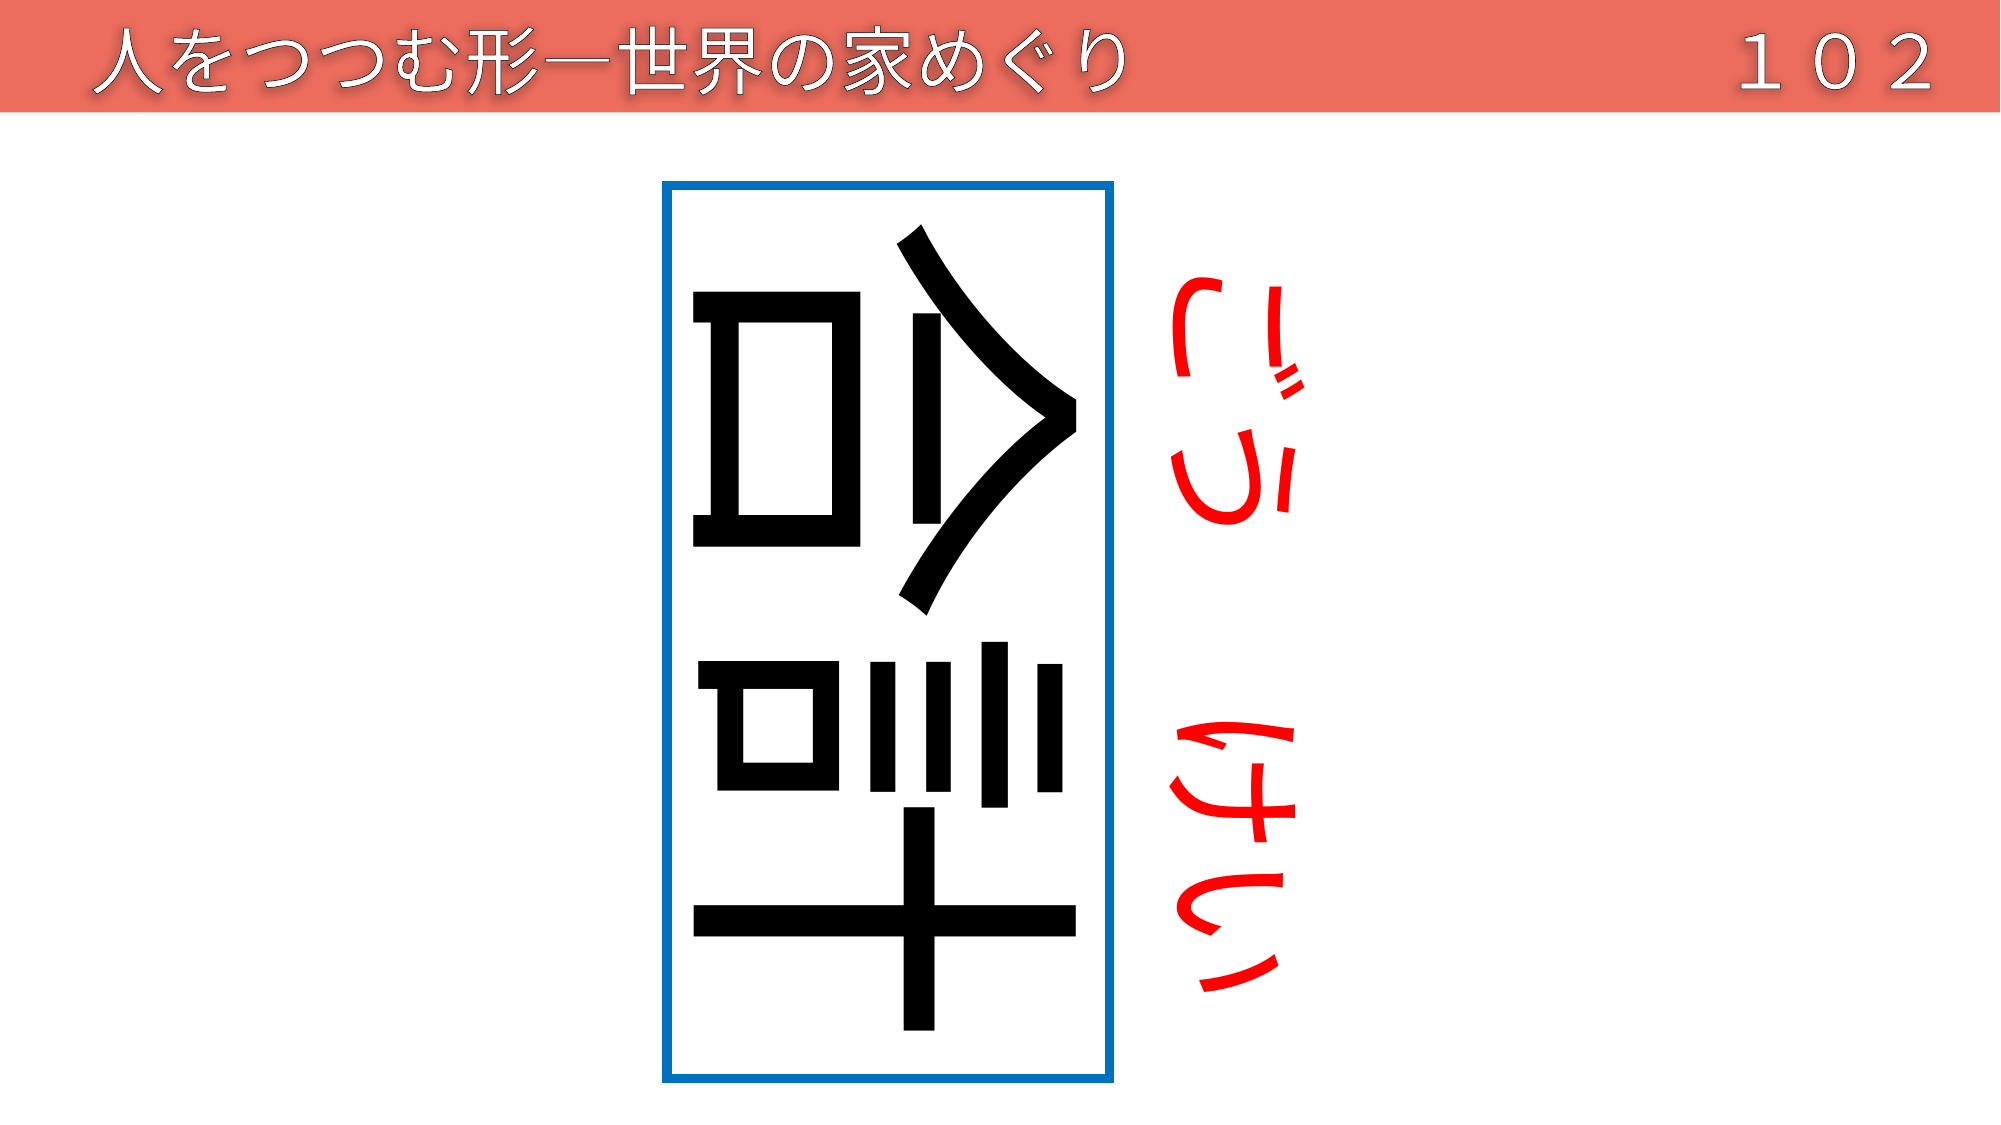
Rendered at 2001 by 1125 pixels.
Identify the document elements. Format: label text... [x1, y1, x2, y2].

text_box 合計 [616, 195, 1152, 1125]
text_box [0, 0, 2000, 113]
text_box １０２ [1707, 6, 1963, 112]
text_box [666, 184, 1111, 1079]
text_box ごう けい [1124, 239, 1337, 1012]
text_box 人をつつむ形―世界の家めぐり [75, 6, 1170, 112]
